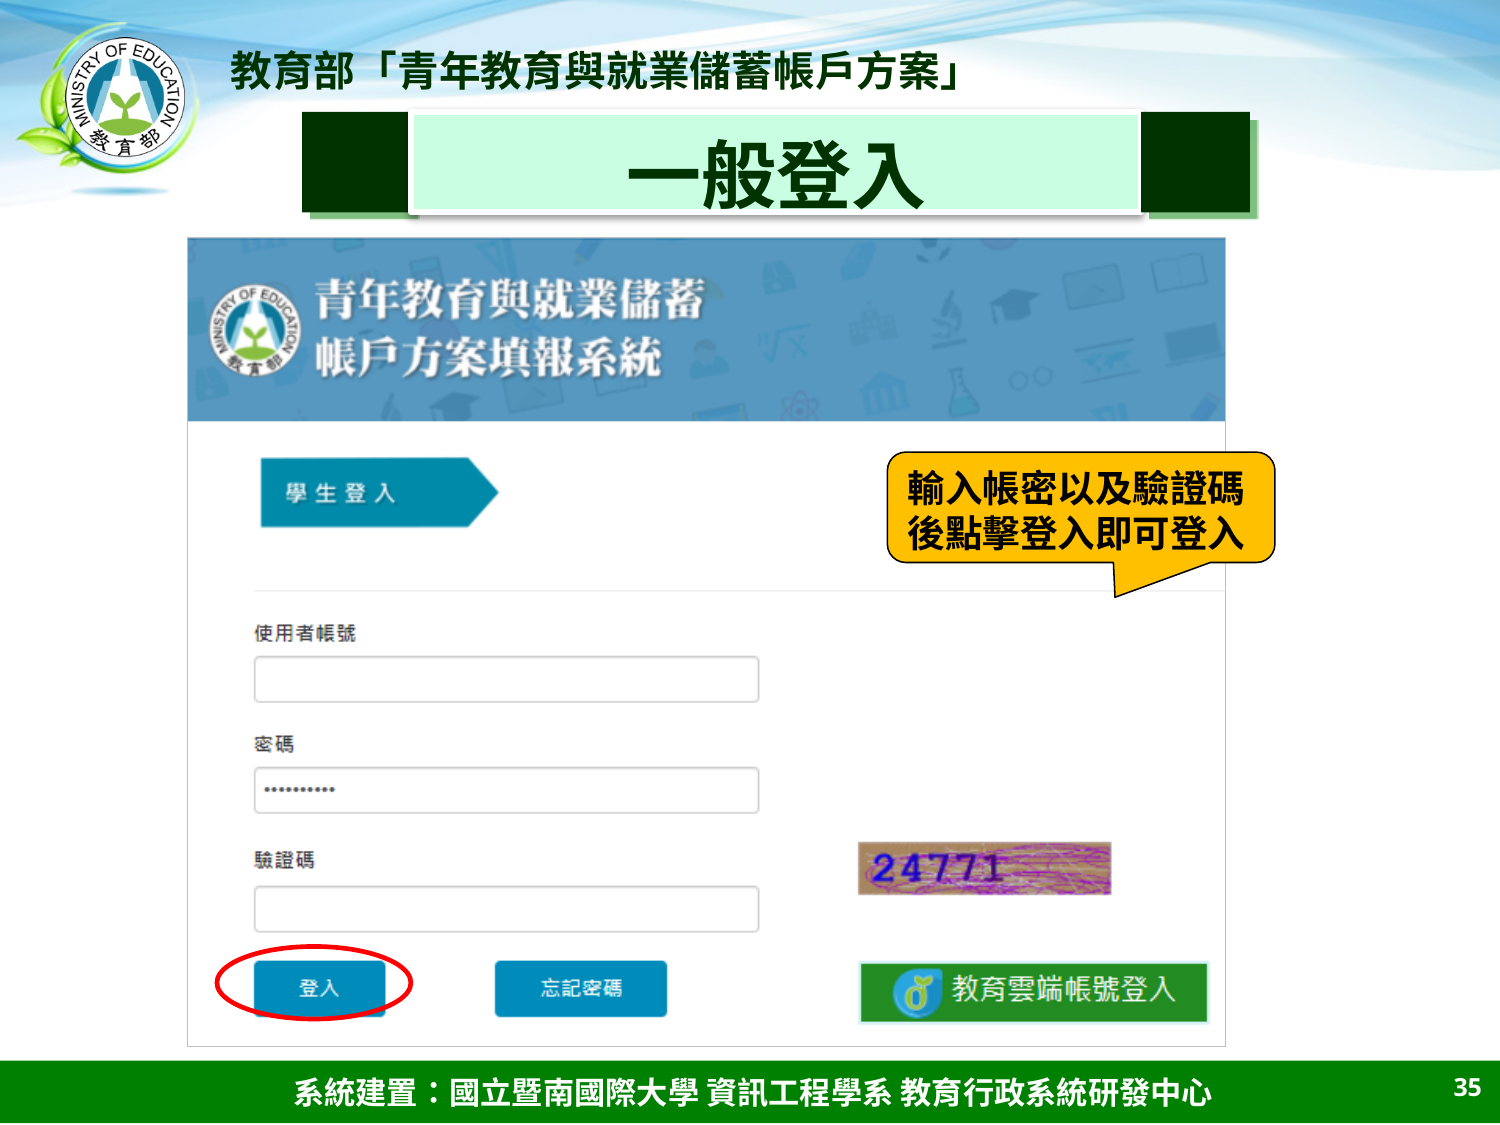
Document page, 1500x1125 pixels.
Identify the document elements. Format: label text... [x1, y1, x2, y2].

text_box 輸入帳密以及驗證碼後點擊登入即可登入 [1229, 452, 1275, 563]
slide_number 35 [1146, 1063, 1498, 1117]
text_box [1141, 111, 1250, 213]
text_box 一般登入 [408, 109, 1144, 215]
text_box [302, 111, 405, 213]
picture [0, 0, 1500, 1060]
